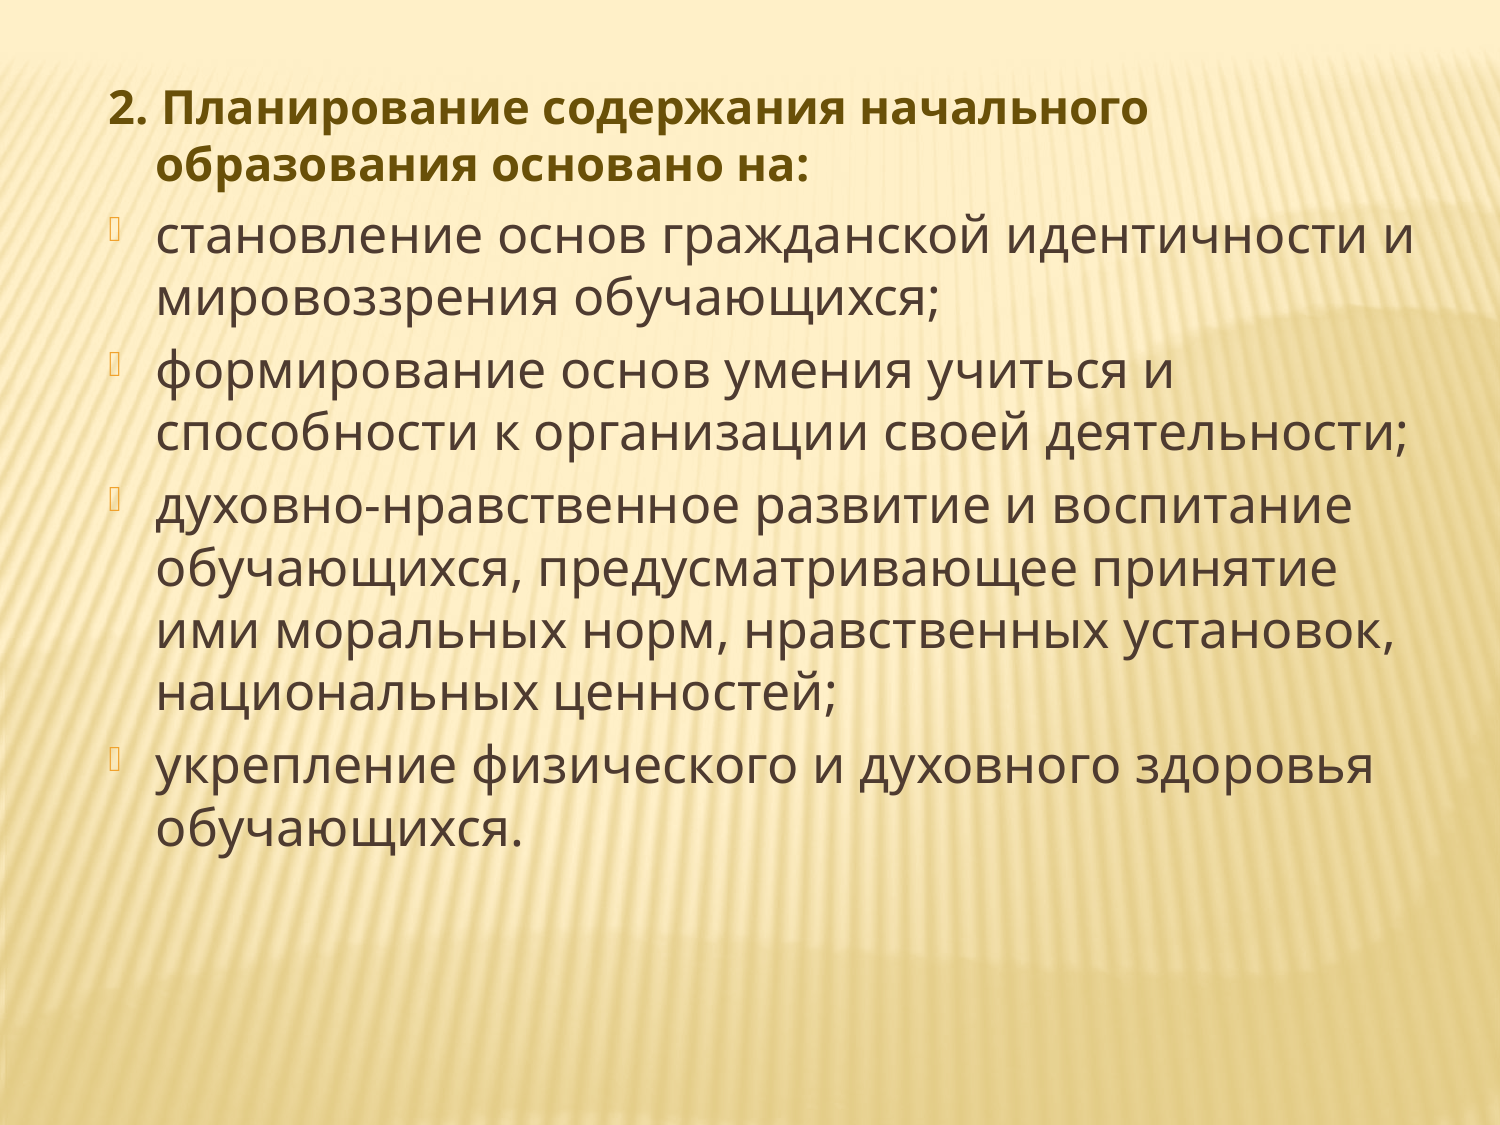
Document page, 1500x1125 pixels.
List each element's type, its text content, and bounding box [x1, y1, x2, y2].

list 2. Планирование содержания начального образования основано на: становление основ гражданской идентичности и мировоззрения обучающихся; формирование основ умения учиться и способности к организации своей деятельности; духовно-нравственное развитие и воспитание обучающихся, предусматривающее принятие ими моральных норм, нравственных установок, национальных ценностей; укрепление физического и духовного здоровья обучающихся. [93, 70, 1444, 986]
